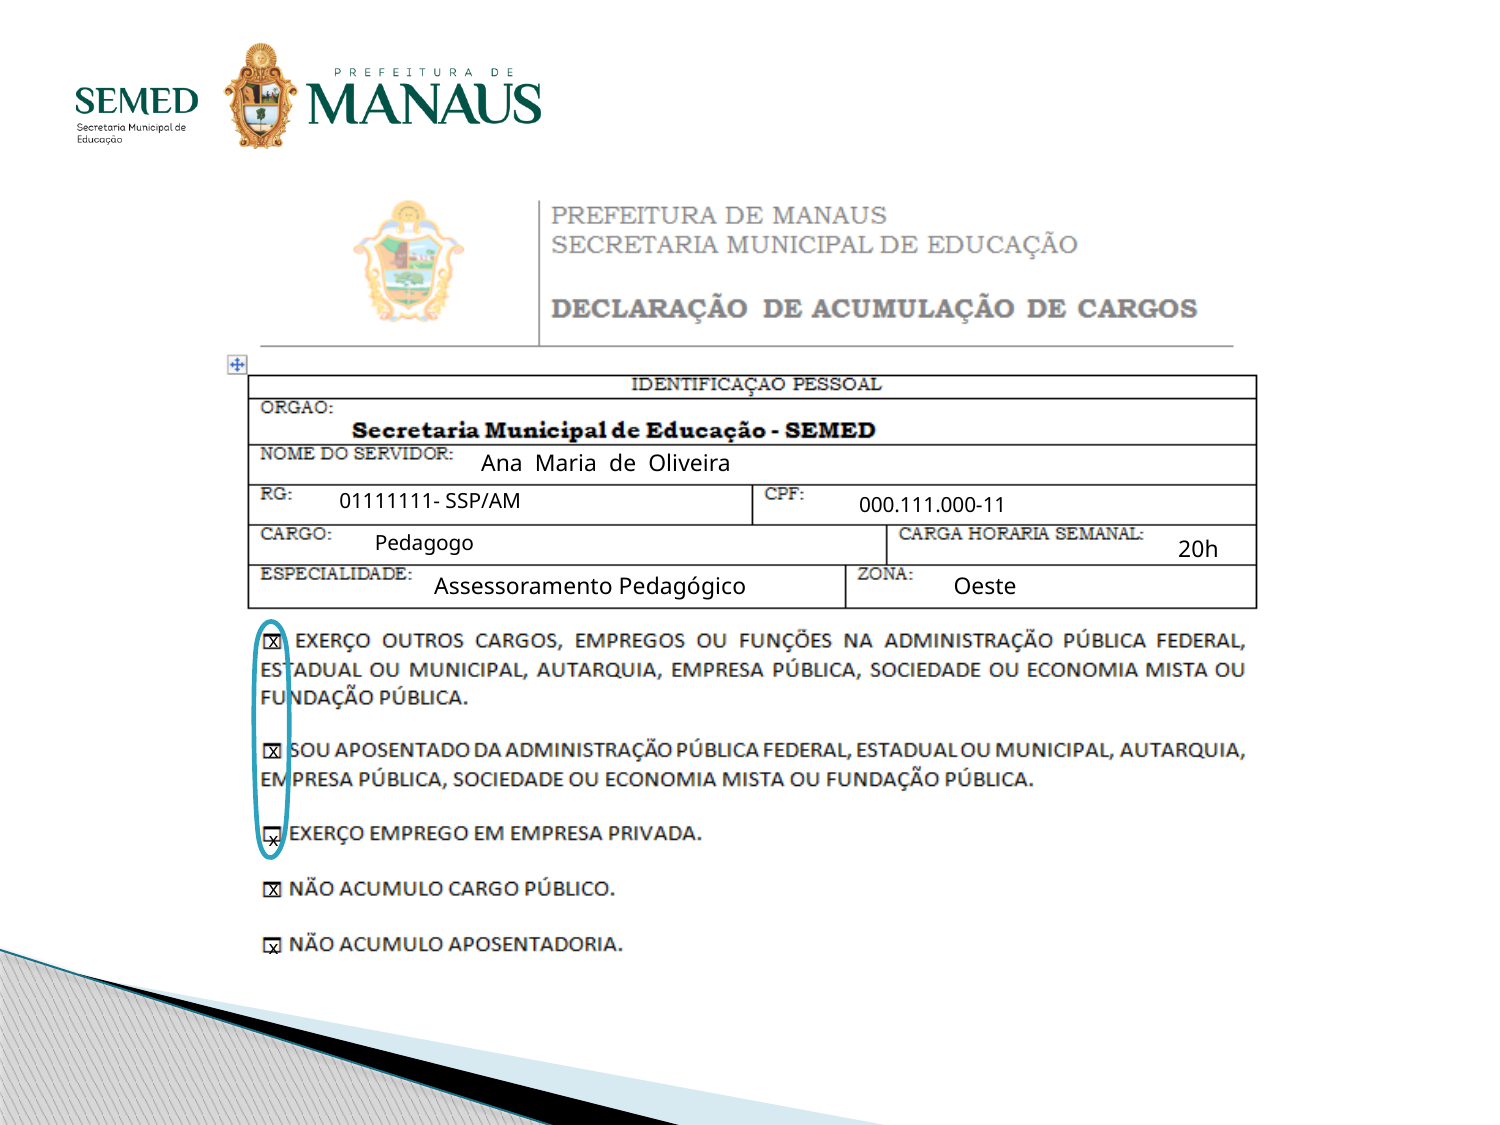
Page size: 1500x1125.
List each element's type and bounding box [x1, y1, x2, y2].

list [111, 113, 1365, 977]
picture [76, 42, 542, 150]
